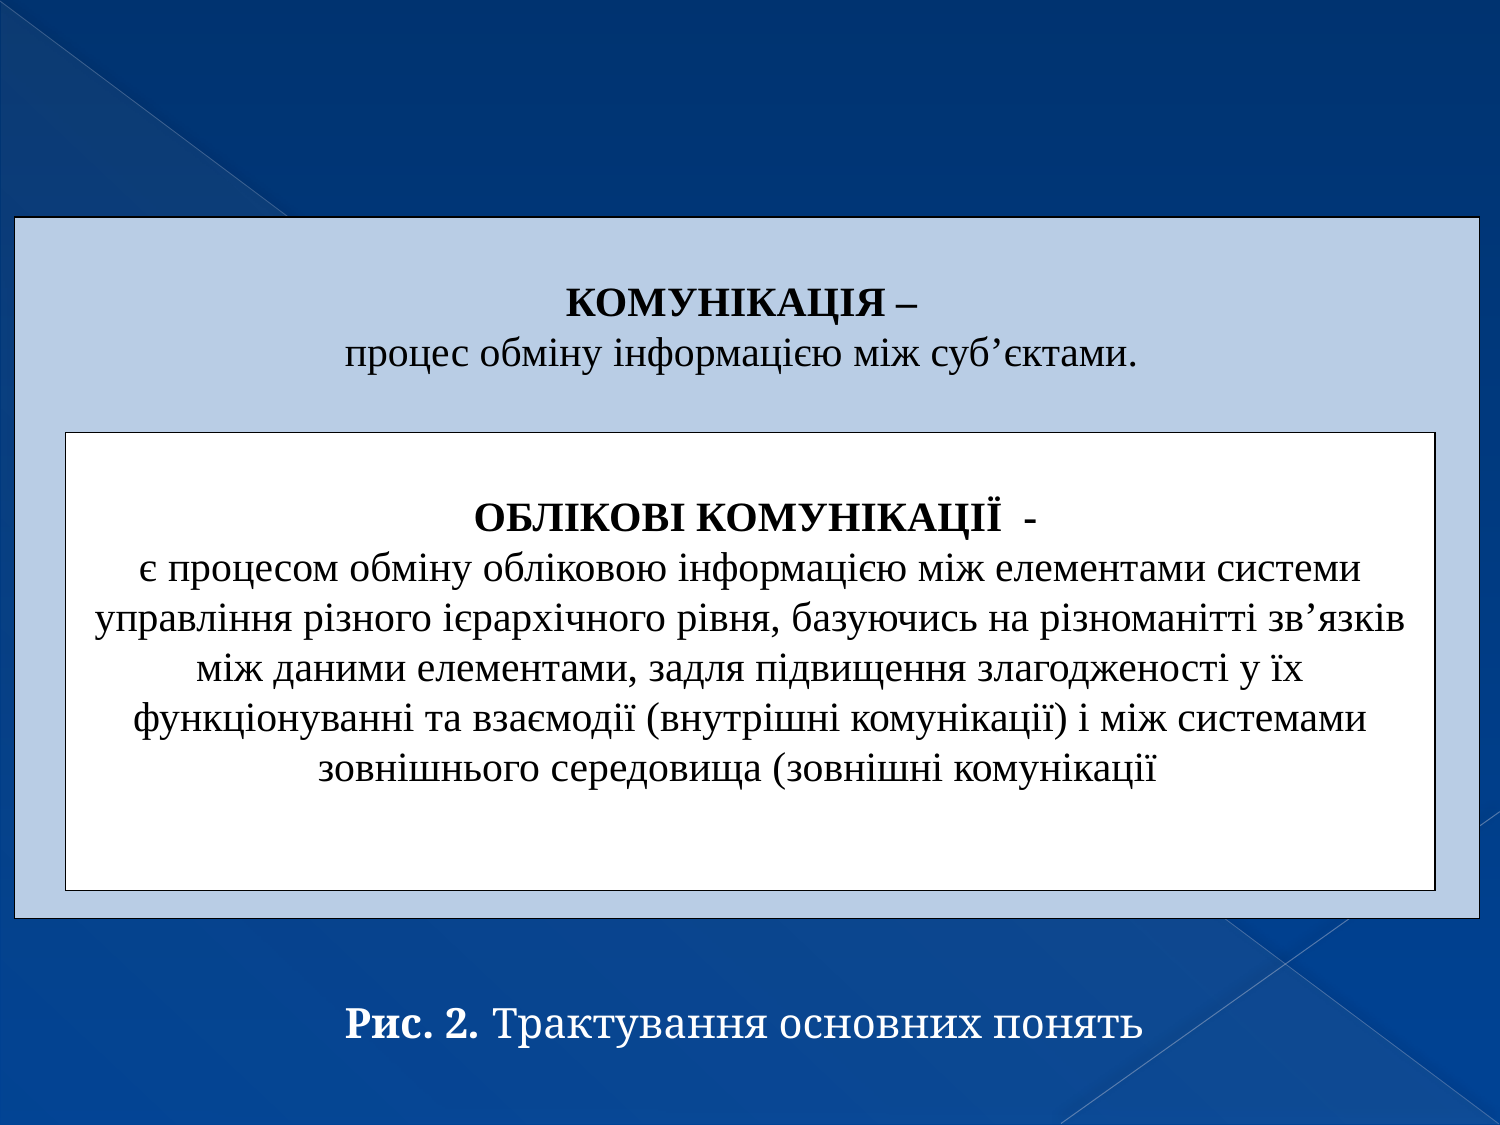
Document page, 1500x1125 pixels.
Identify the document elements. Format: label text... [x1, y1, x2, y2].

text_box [14, 198, 1480, 973]
text_box Рис. 2. Трактування основних понять [111, 989, 1389, 1055]
